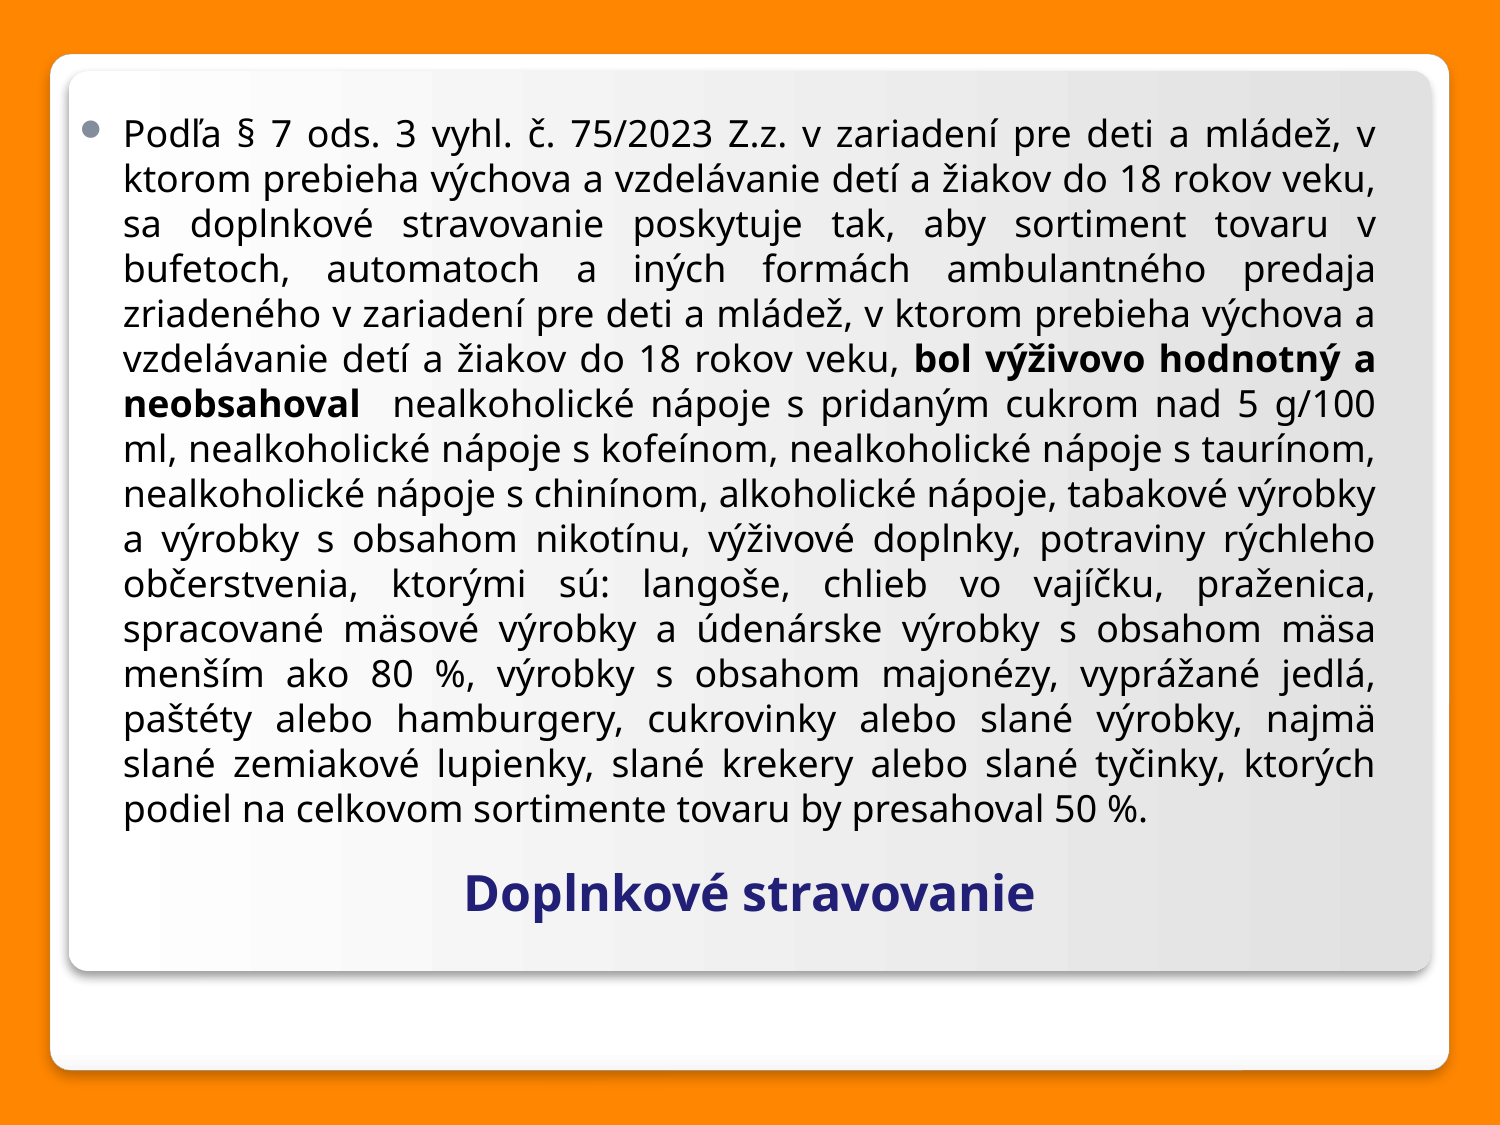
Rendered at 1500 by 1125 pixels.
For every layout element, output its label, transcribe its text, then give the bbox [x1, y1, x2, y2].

text_box Doplnkové stravovanie [78, 842, 1422, 989]
text_box Podľa § 7 ods. 3 vyhl. č. 75/2023 Z.z. v zariadení pre deti a mládež, v ktorom prebieha výchova a vzdelávanie detí a žiakov do 18 rokov veku, sa doplnkové stravovanie poskytuje tak, aby sortiment tovaru v bufetoch, automatoch a iných formách ambulantného predaja zriadeného v zariadení pre deti a mládež, v ktorom prebieha výchova a vzdelávanie detí a žiakov do 18 rokov veku, bol výživovo hodnotný a neobsahoval nealkoholické nápoje s pridaným cukrom nad 5 g/100 ml, nealkoholické nápoje s kofeínom, nealkoholické nápoje s taurínom, nealkoholické nápoje s chinínom, alkoholické nápoje, tabakové výrobky a výrobky s obsahom nikotínu, výživové doplnky, potraviny rýchleho občerstvenia, ktorými sú: langoše, chlieb vo vajíčku, praženica, spracované mäsové výrobky a údenárske výrobky s obsahom mäsa menším ako 80 %, výrobky s obsahom majonézy, vyprážané jedlá, paštéty alebo hamburgery, cukrovinky alebo slané výrobky, najmä slané zemiakové lupienky, slané krekery alebo slané tyčinky, ktorých podiel na celkovom sortimente tovaru by presahoval 50 %. [49, 95, 1392, 843]
